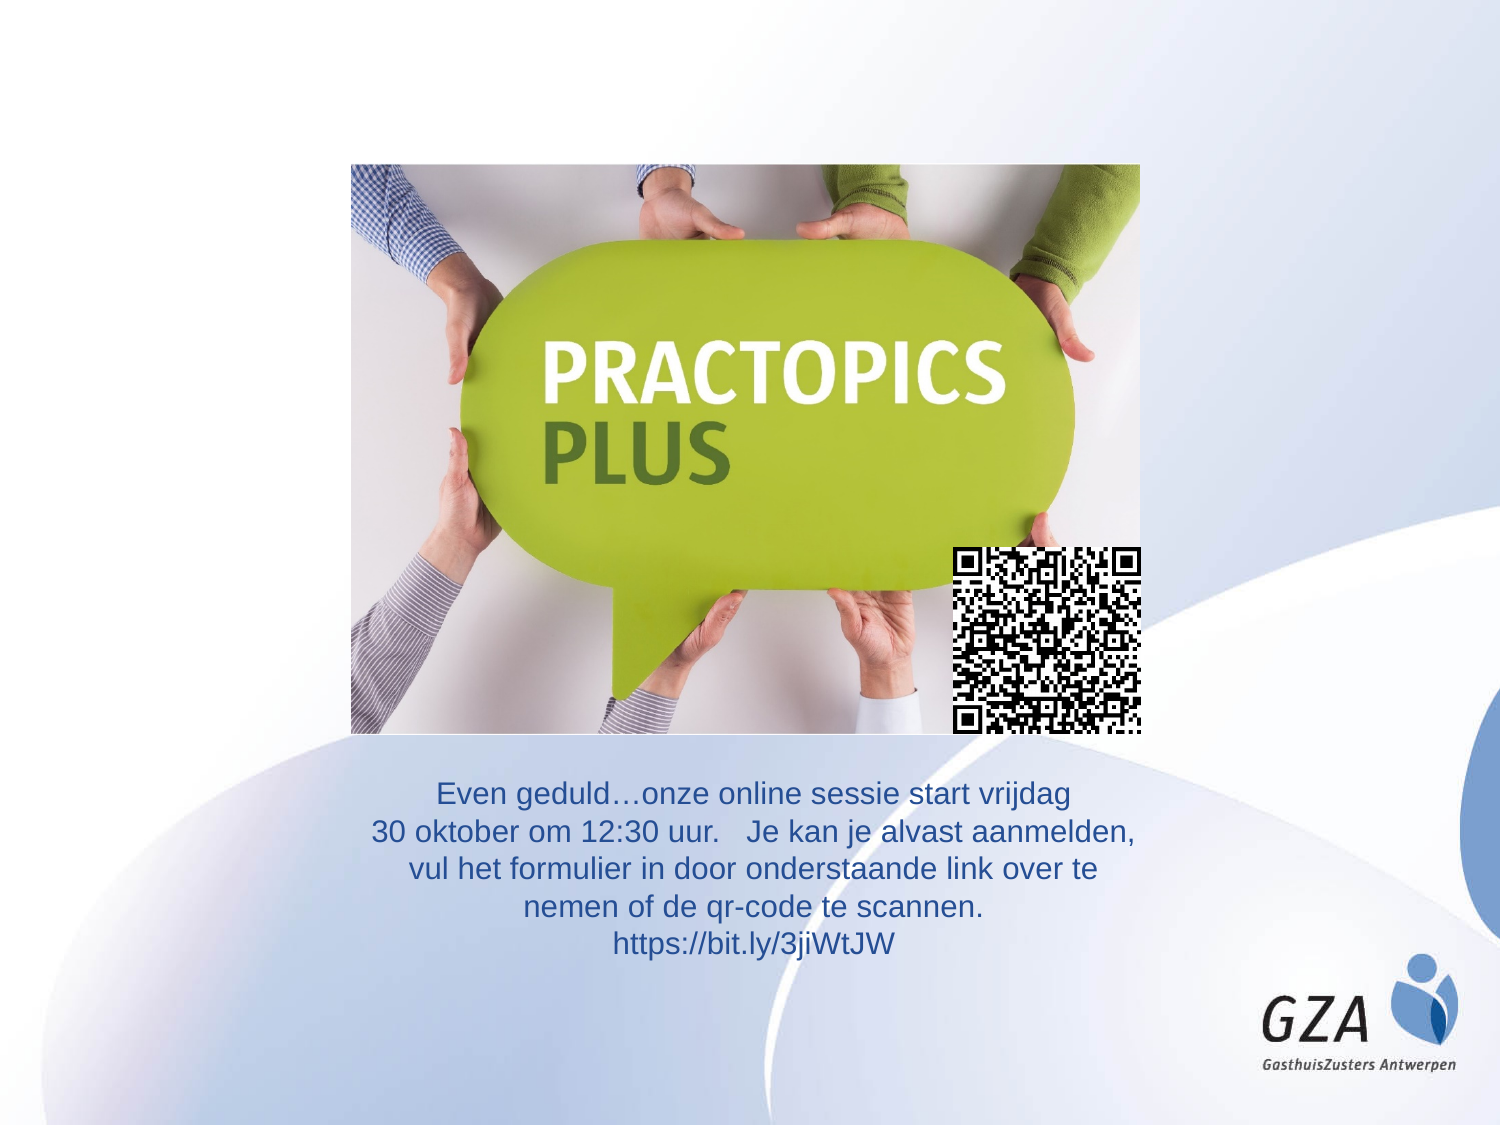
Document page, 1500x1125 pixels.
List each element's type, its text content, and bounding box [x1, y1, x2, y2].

picture [0, 0, 1500, 1125]
title Even geduld…onze online sessie start vrijdag 30 oktober om 12:30 uur. Je kan je alvast aanmelden, vul het formulier in door onderstaande link over te nemen of de qr-code te scannen. https://bit.ly/3jiWtJW [350, 766, 1158, 962]
